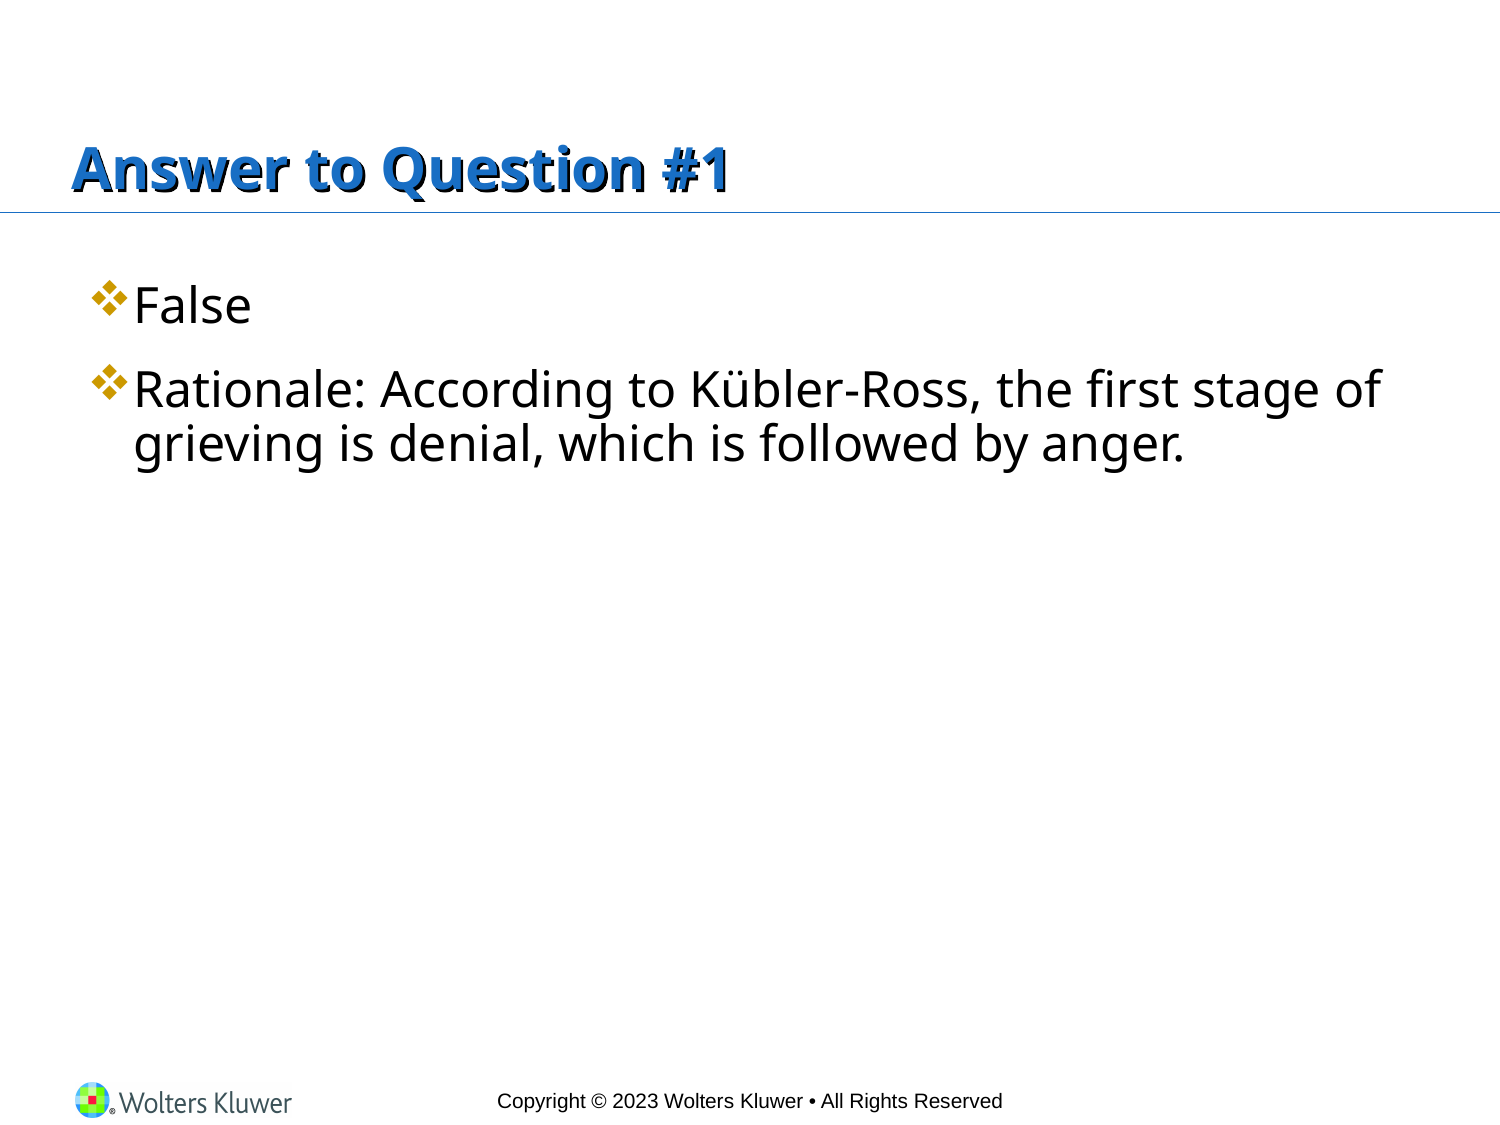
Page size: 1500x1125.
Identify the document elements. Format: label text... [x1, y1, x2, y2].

picture [75, 1082, 292, 1118]
list False Rationale: According to Kübler-Ross, the first stage of grieving is denial, which is followed by anger. [72, 272, 1486, 878]
title Answer to Question #1 [71, 138, 1470, 203]
